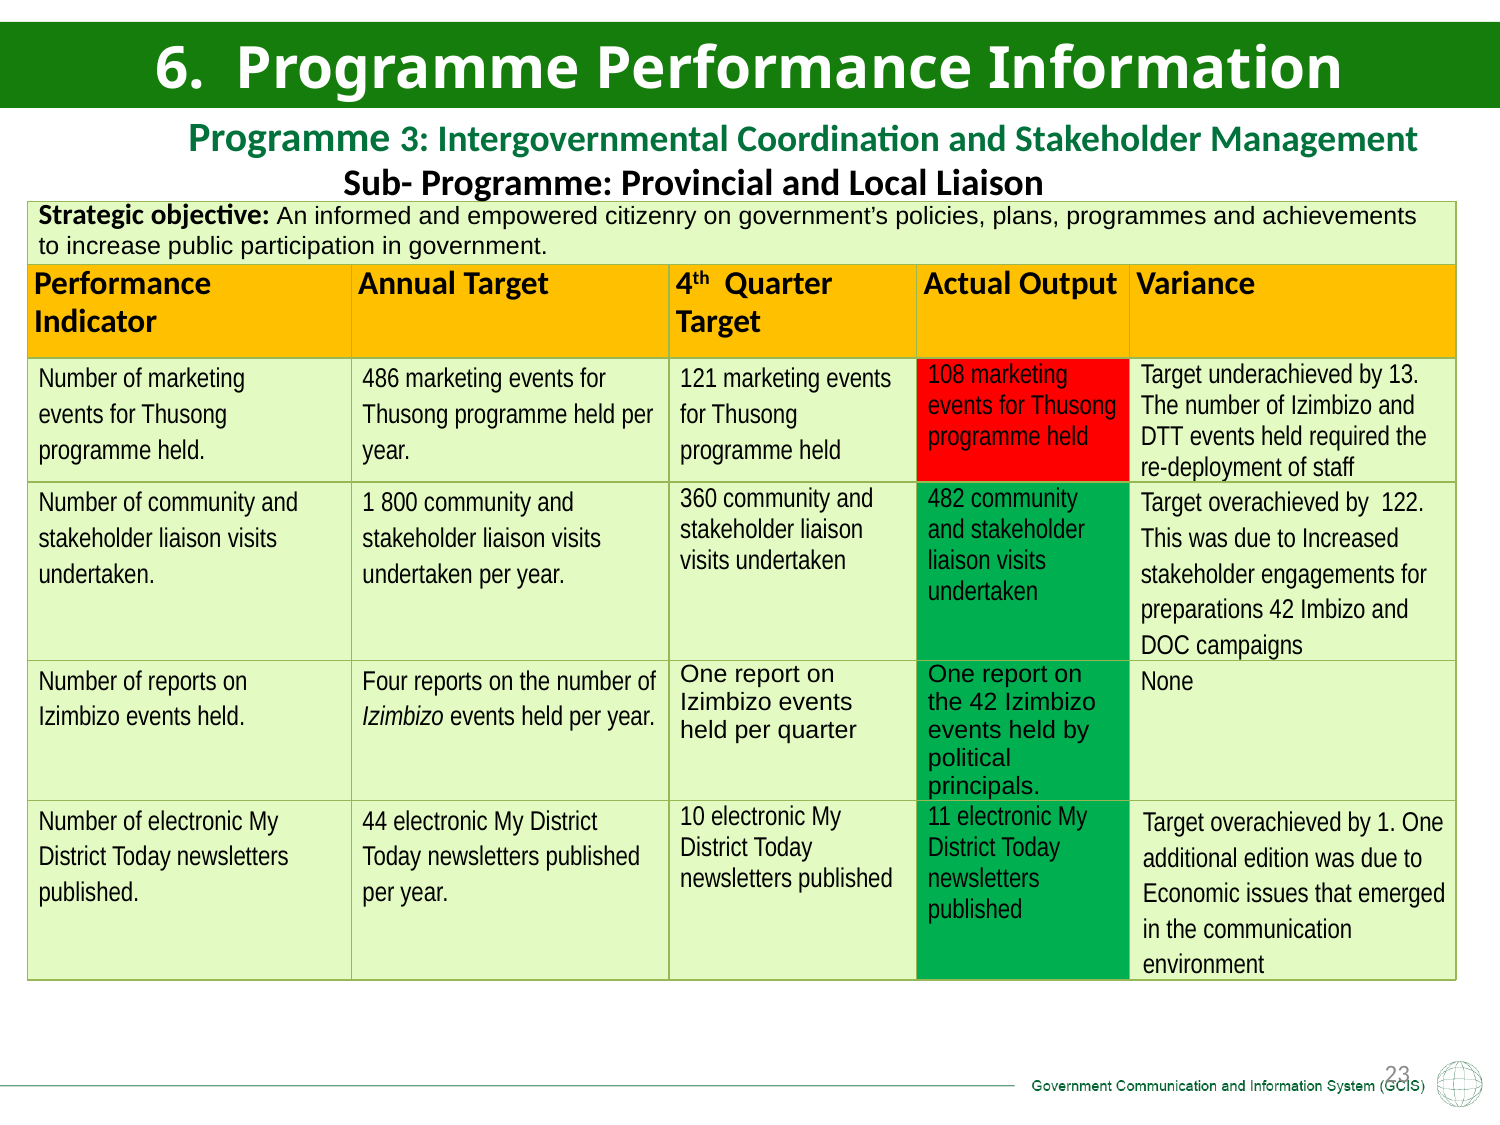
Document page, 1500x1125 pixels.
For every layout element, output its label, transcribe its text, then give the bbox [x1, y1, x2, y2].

table_cell Target underachieved by 13. The number of Izimbizo and DTT events held required the re-deployment of staff [1130, 359, 1455, 481]
table_cell 1 800 community and stakeholder liaison visits undertaken per year. [352, 483, 668, 660]
table_cell Number of electronic My District Today newsletters published. [28, 801, 351, 979]
table_cell Actual Output [917, 265, 1129, 357]
table_cell Performance Indicator [28, 265, 351, 357]
table_cell 11 electronic My District Today newsletters published [917, 801, 1129, 979]
table_cell Target overachieved by 1. One additional edition was due to Economic issues that emerged in the communication environment [1130, 801, 1455, 979]
table_cell One report on the 42 Izimbizo events held by political principals. [917, 661, 1129, 800]
table_cell Number of community and stakeholder liaison visits undertaken. [28, 483, 351, 660]
table_cell Four reports on the number of Izimbizo events held per year. [352, 661, 668, 800]
table_cell None [1130, 661, 1455, 800]
picture [0, 108, 1500, 1125]
table_cell 4th Quarter Target [670, 265, 916, 357]
picture [0, 0, 1500, 21]
text_box Sub- Programme: Provincial and Local Liaison [328, 150, 1060, 211]
table_cell Variance [1130, 265, 1455, 357]
slide_number 23 [1074, 1042, 1425, 1103]
table_header Strategic objective: An informed and empowered citizenry on government’s policies, plans, programmes and achievements to increase public participation in government. [28, 202, 1455, 264]
text_box Programme 3: Intergovernmental Coordination and Stakeholder Management [151, 108, 1456, 160]
table_cell 10 electronic My District Today newsletters published [670, 801, 916, 979]
table_cell Number of reports on Izimbizo events held. [28, 661, 351, 800]
text_box 6. Programme Performance Information [0, 21, 1500, 108]
table_cell One report on Izimbizo events held per quarter [670, 661, 916, 800]
table_cell Annual Target [352, 265, 668, 357]
table_cell 121 marketing events for Thusong programme held [670, 359, 916, 481]
table_cell 482 community and stakeholder liaison visits undertaken [917, 483, 1129, 660]
table_cell Target overachieved by 122. This was due to Increased stakeholder engagements for preparations 42 Imbizo and DOC campaigns [1130, 483, 1455, 660]
table_cell Number of marketing events for Thusong programme held. [28, 359, 351, 481]
table_cell 44 electronic My District Today newsletters published per year. [352, 801, 668, 979]
table_cell 108 marketing events for Thusong programme held [917, 359, 1129, 481]
table_cell 360 community and stakeholder liaison visits undertaken [670, 483, 916, 660]
table_cell 486 marketing events for Thusong programme held per year. [352, 359, 668, 481]
